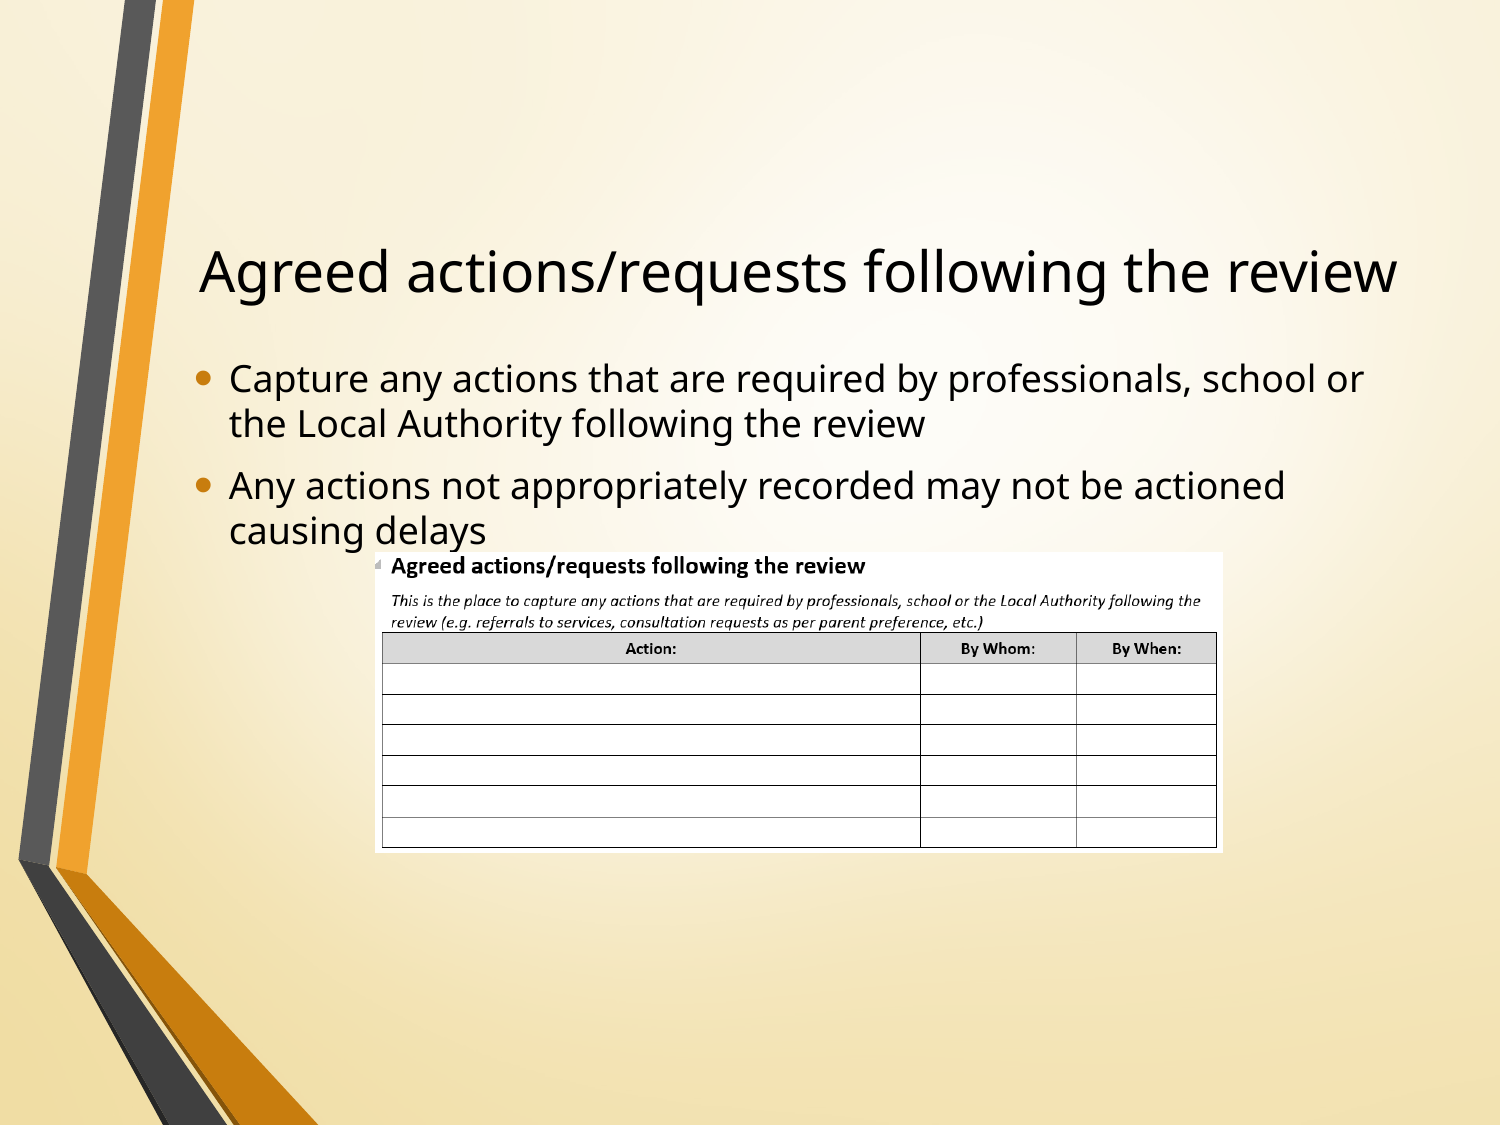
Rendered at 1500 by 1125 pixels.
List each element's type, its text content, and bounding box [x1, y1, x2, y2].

title Agreed actions/requests following the review [182, 224, 1416, 315]
picture [374, 552, 1223, 854]
list Capture any actions that are required by professionals, school or the Local Authority following the review Any actions not appropriately recorded may not be actioned causing delays [182, 349, 1416, 854]
